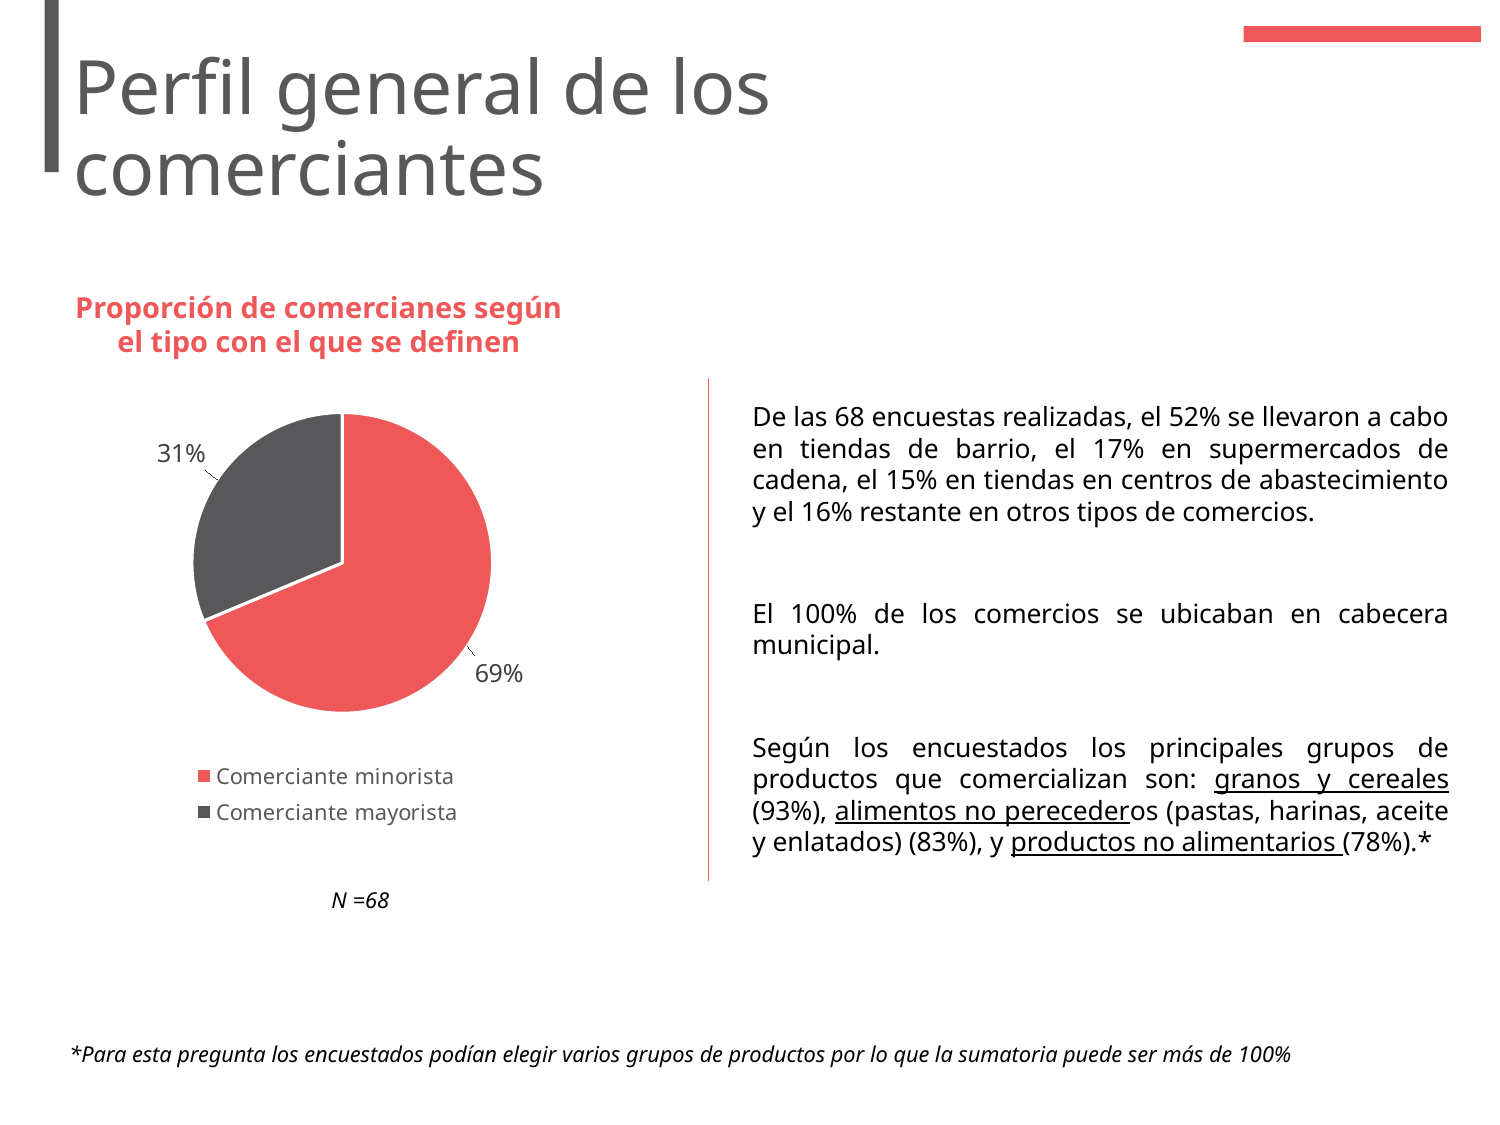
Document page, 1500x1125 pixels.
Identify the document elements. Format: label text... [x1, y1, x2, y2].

text_box N =68 [119, 880, 601, 952]
text_box Proporción de comercianes según el tipo con el que se definen [57, 283, 580, 372]
chart [80, 394, 576, 833]
text_box De las 68 encuestas realizadas, el 52% se llevaron a cabo en tiendas de barrio, el 17% en supermercados de cadena, el 15% en tiendas en centros de abastecimiento y el 16% restante en otros tipos de comercios. El 100% de los comercios se ubicaban en cabecera municipal. Según los encuestados los principales grupos de productos que comercializan son: granos y cereales (93%), alimentos no perecederos (pastas, harinas, aceite y enlatados) (83%), y productos no alimentarios (78%).* [741, 394, 1461, 870]
title Perfil general de los comerciantes [58, 80, 1265, 182]
text_box *Para esta pregunta los encuestados podían elegir varios grupos de productos por lo que la sumatoria puede ser más de 100% [57, 1035, 1461, 1106]
